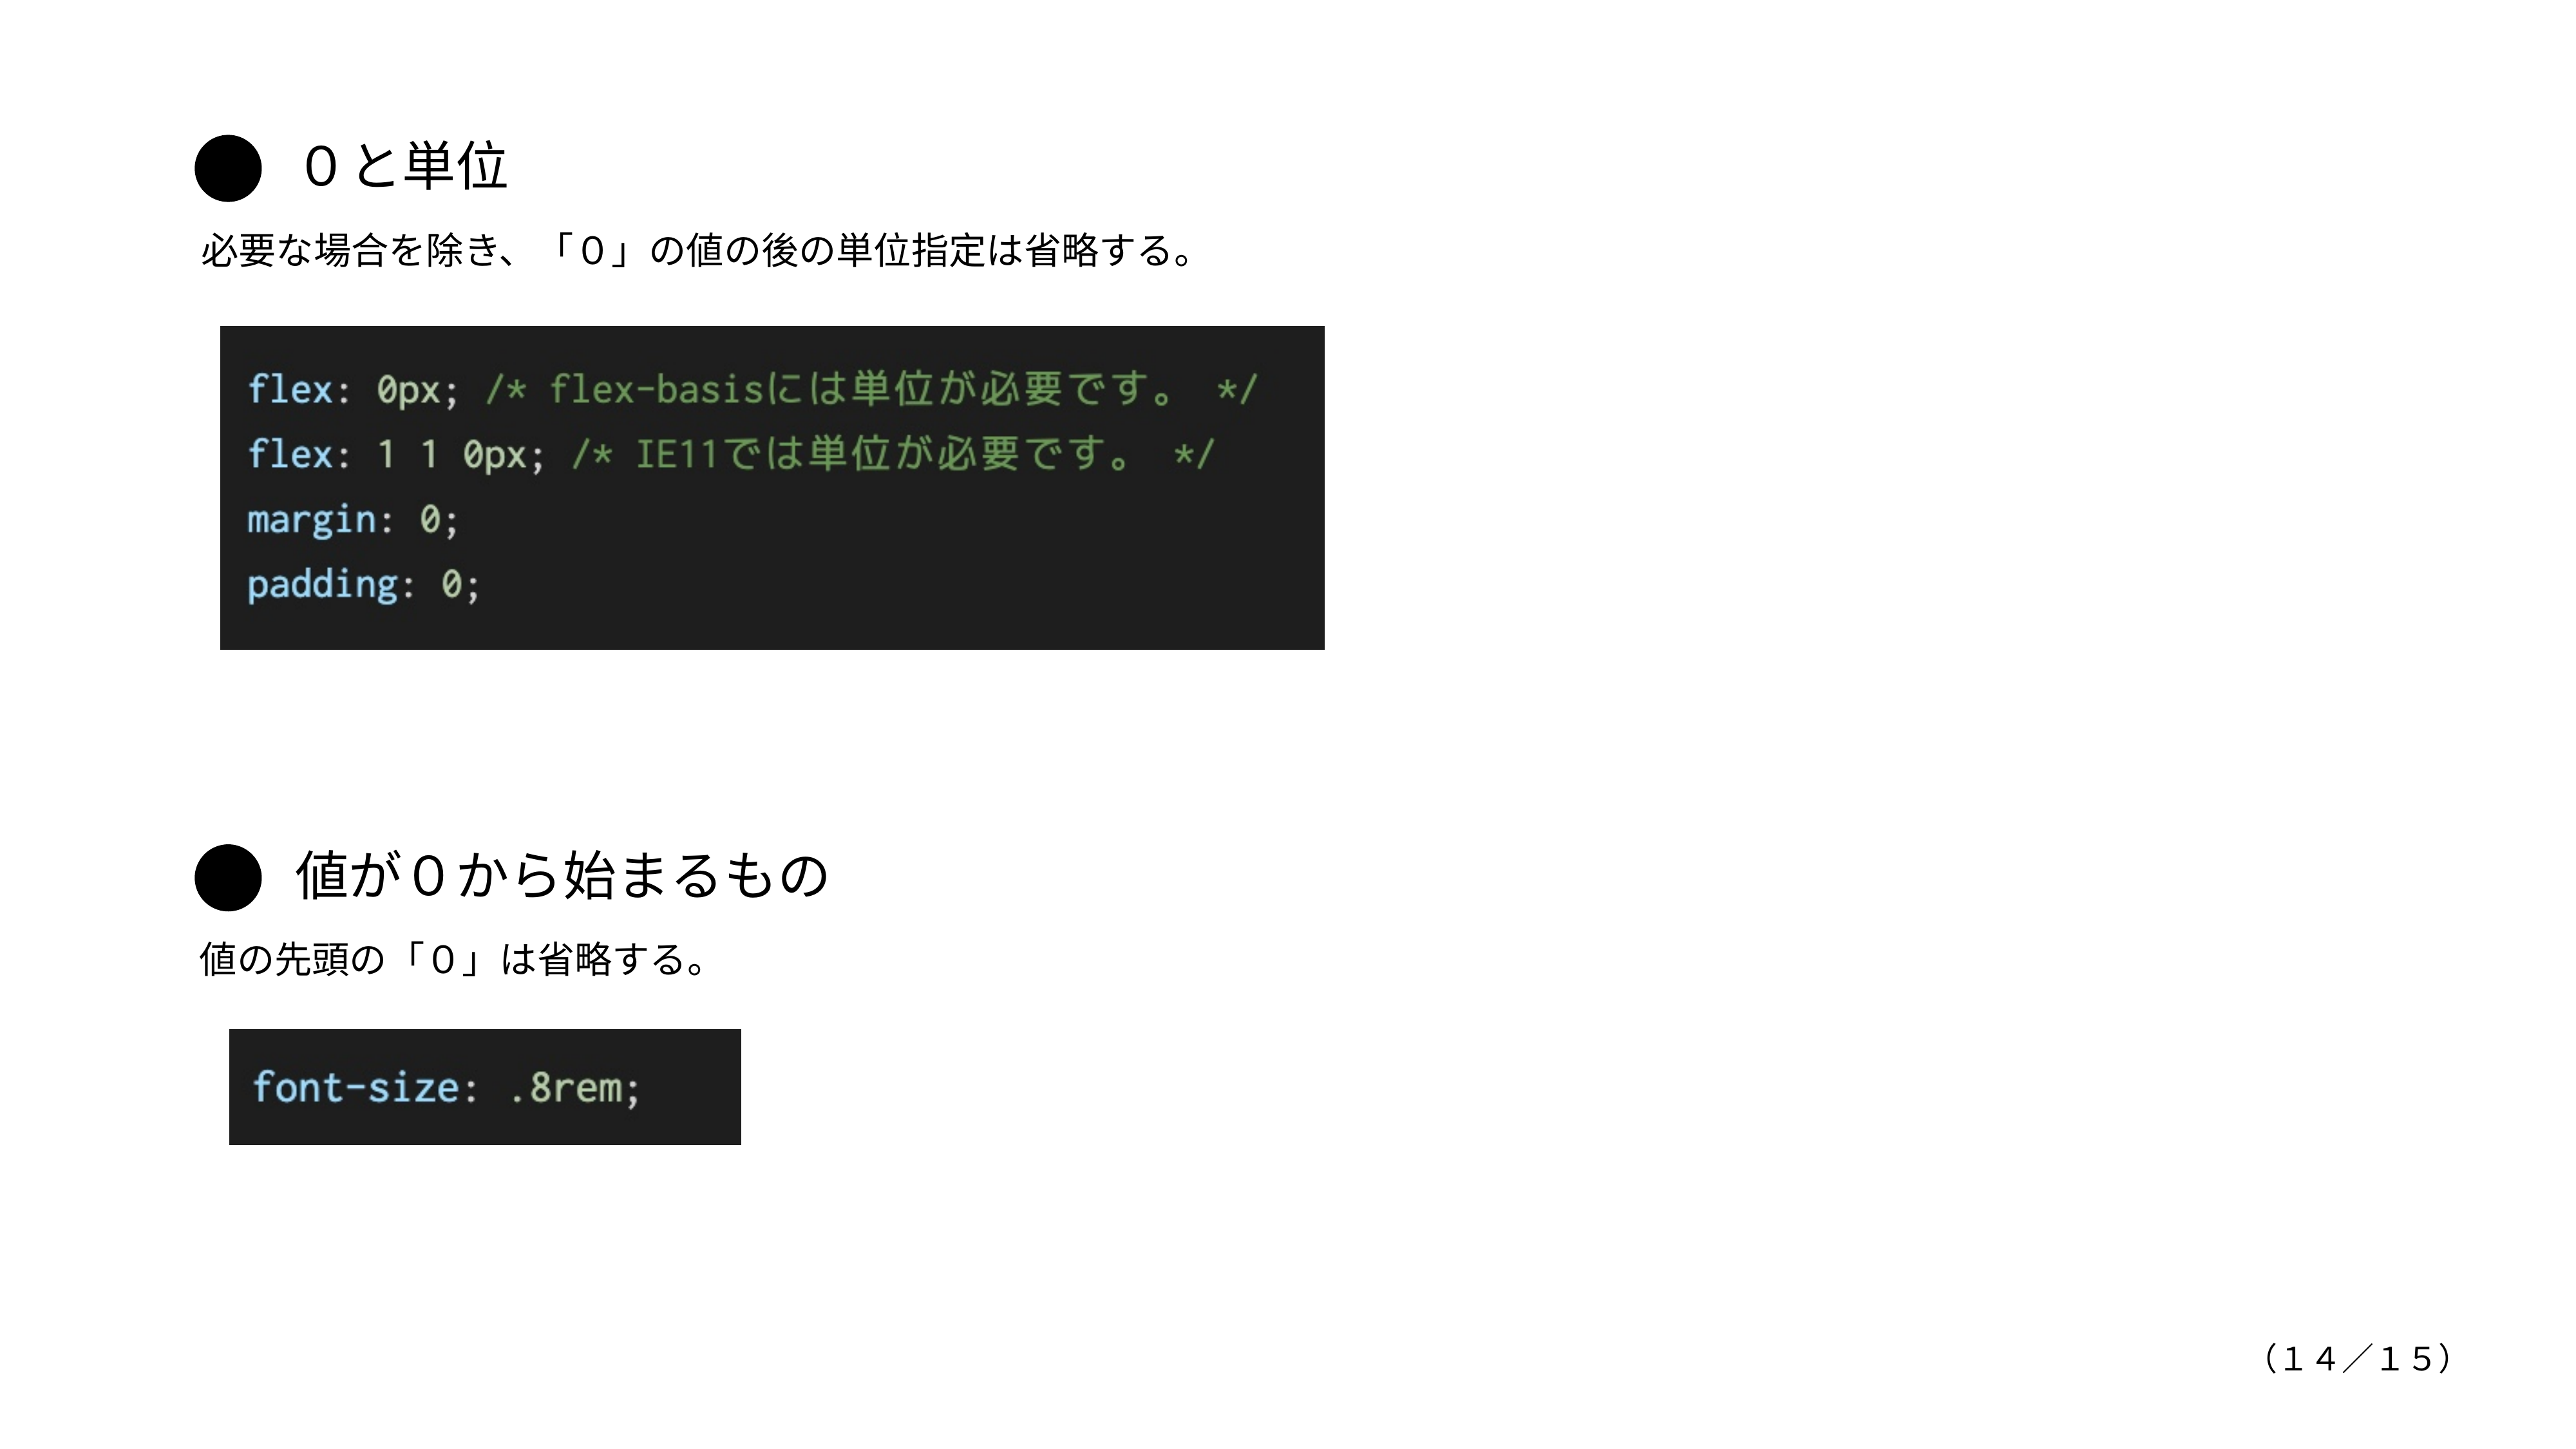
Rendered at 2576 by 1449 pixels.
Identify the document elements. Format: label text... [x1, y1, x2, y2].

text_box 値が０から始まるもの [289, 843, 837, 913]
text_box （１４／１５） [2239, 1338, 2476, 1383]
text_box ０と単位 [289, 134, 515, 203]
text_box [194, 135, 262, 202]
picture [220, 326, 1325, 650]
text_box 値の先頭の「０」は省略する。 [194, 936, 730, 987]
text_box [194, 844, 262, 912]
text_box 必要な場合を除き、「０」の値の後の単位指定は省略する。 [196, 226, 1217, 278]
picture [229, 1029, 741, 1146]
